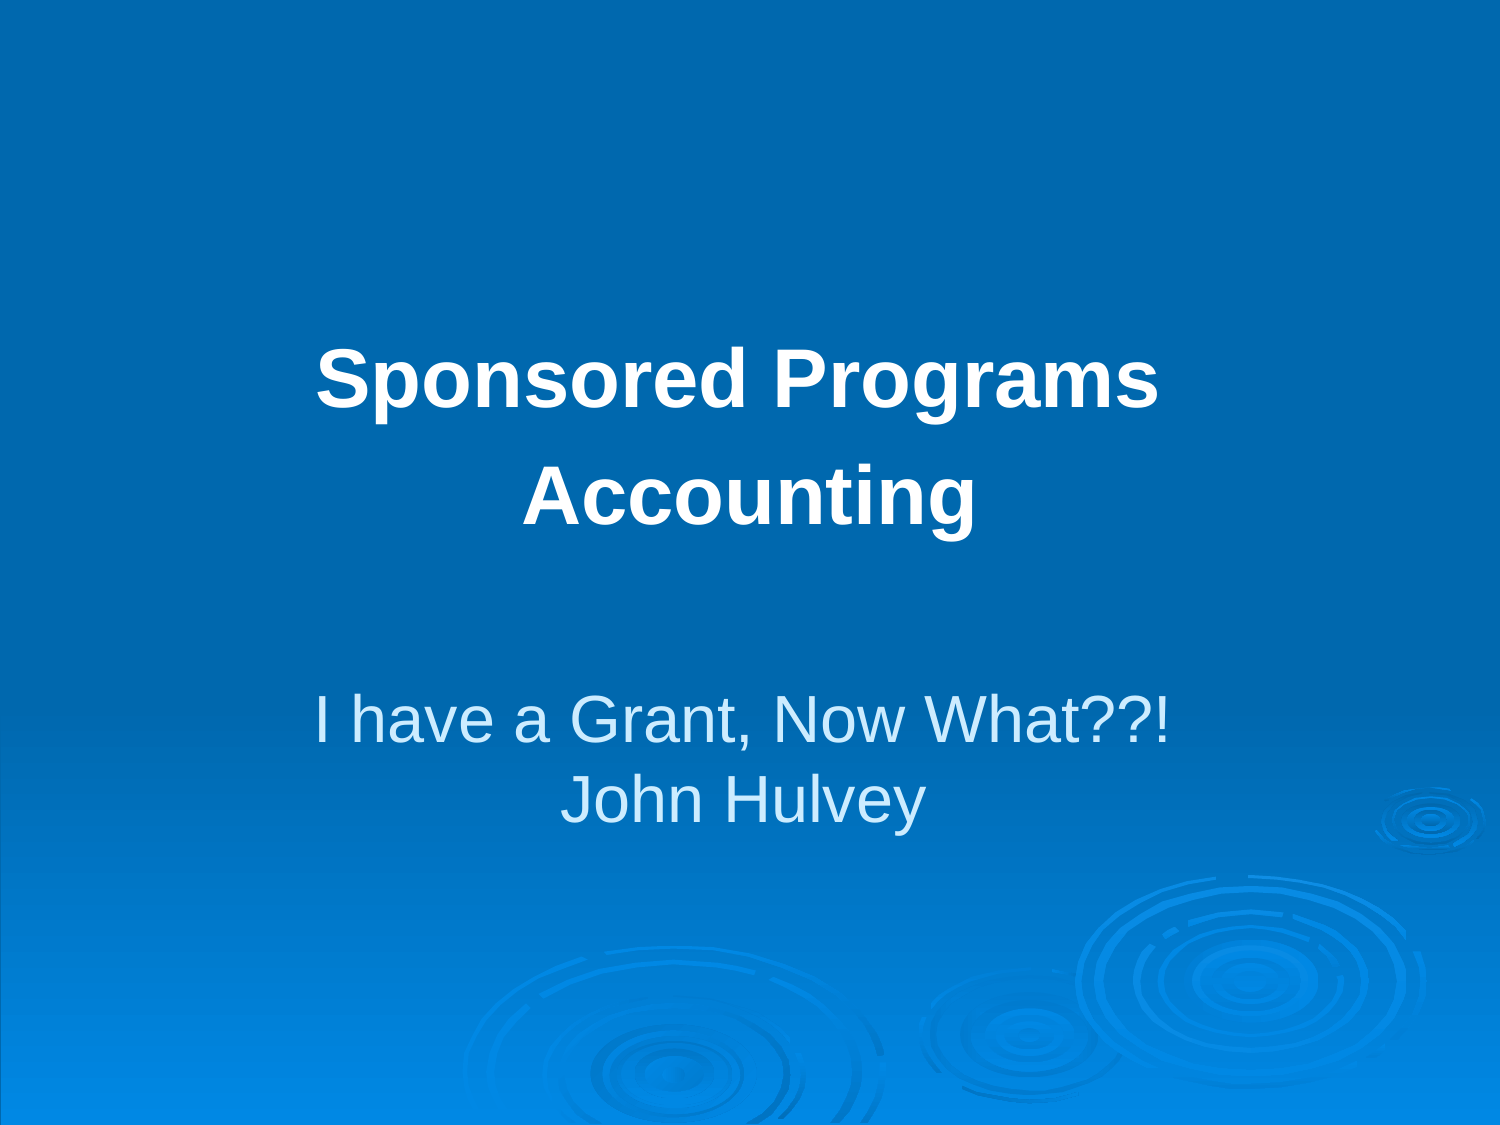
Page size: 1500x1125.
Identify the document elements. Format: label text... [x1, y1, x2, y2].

list Sponsored Programs Accounting [74, 199, 1426, 588]
title I have a Grant, Now What??! John Hulvey [99, 662, 1388, 850]
